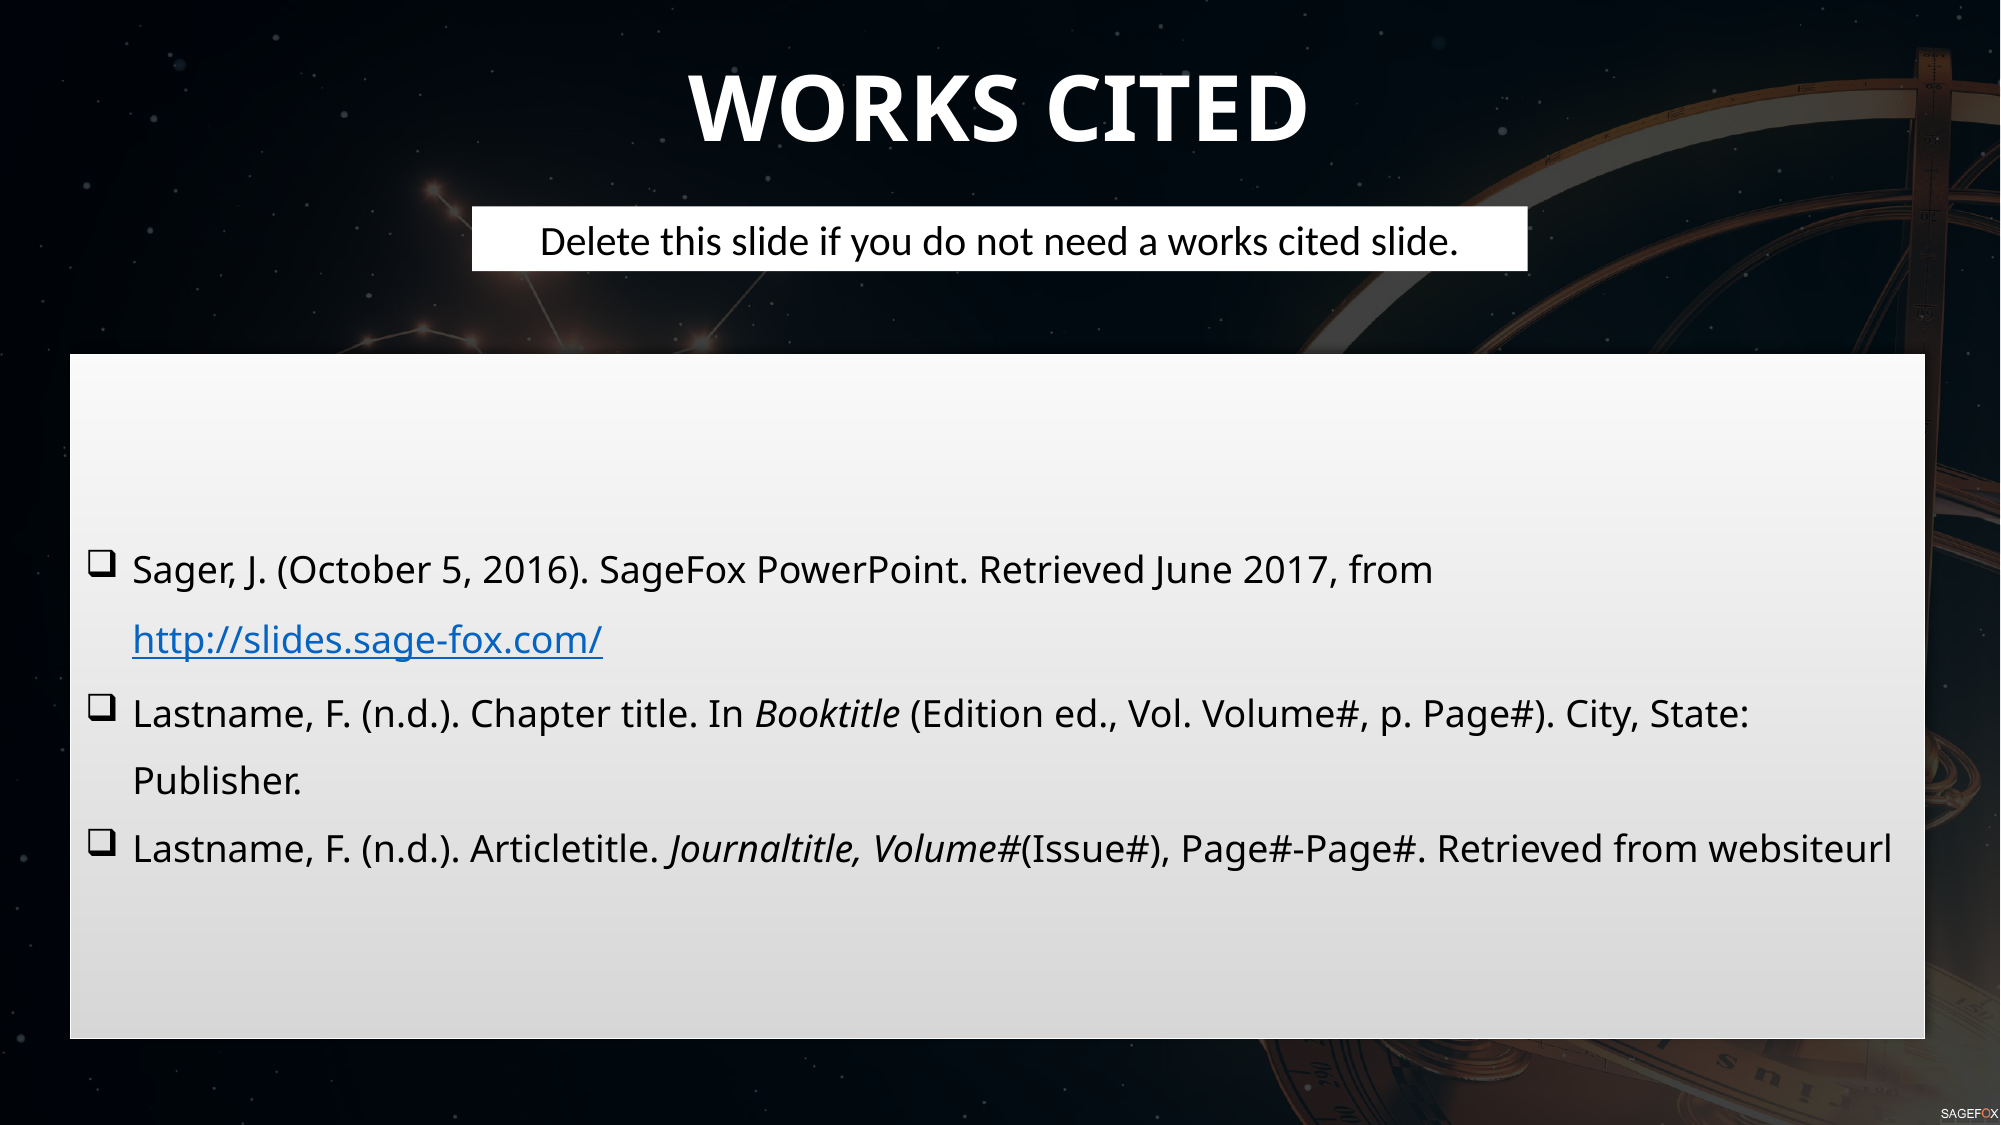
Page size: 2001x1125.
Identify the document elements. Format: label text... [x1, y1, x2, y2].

picture [0, 0, 2001, 1125]
text_box WORKS CITED [548, 42, 1452, 167]
text_box Delete this slide if you do not need a works cited slide. [472, 206, 1528, 272]
text_box Sager, J. (October 5, 2016). SageFox PowerPoint. Retrieved June 2017, from http://slides.sage-fox.com/ Lastname, F. (n.d.). Chapter title. In Booktitle (Edition ed., Vol. Volume#, p. Page#). City, State: Publisher. Lastname, F. (n.d.). Articletitle. Journaltitle, Volume#(Issue#), Page#-Page#. Retrieved from websiteurl [70, 354, 1925, 1039]
